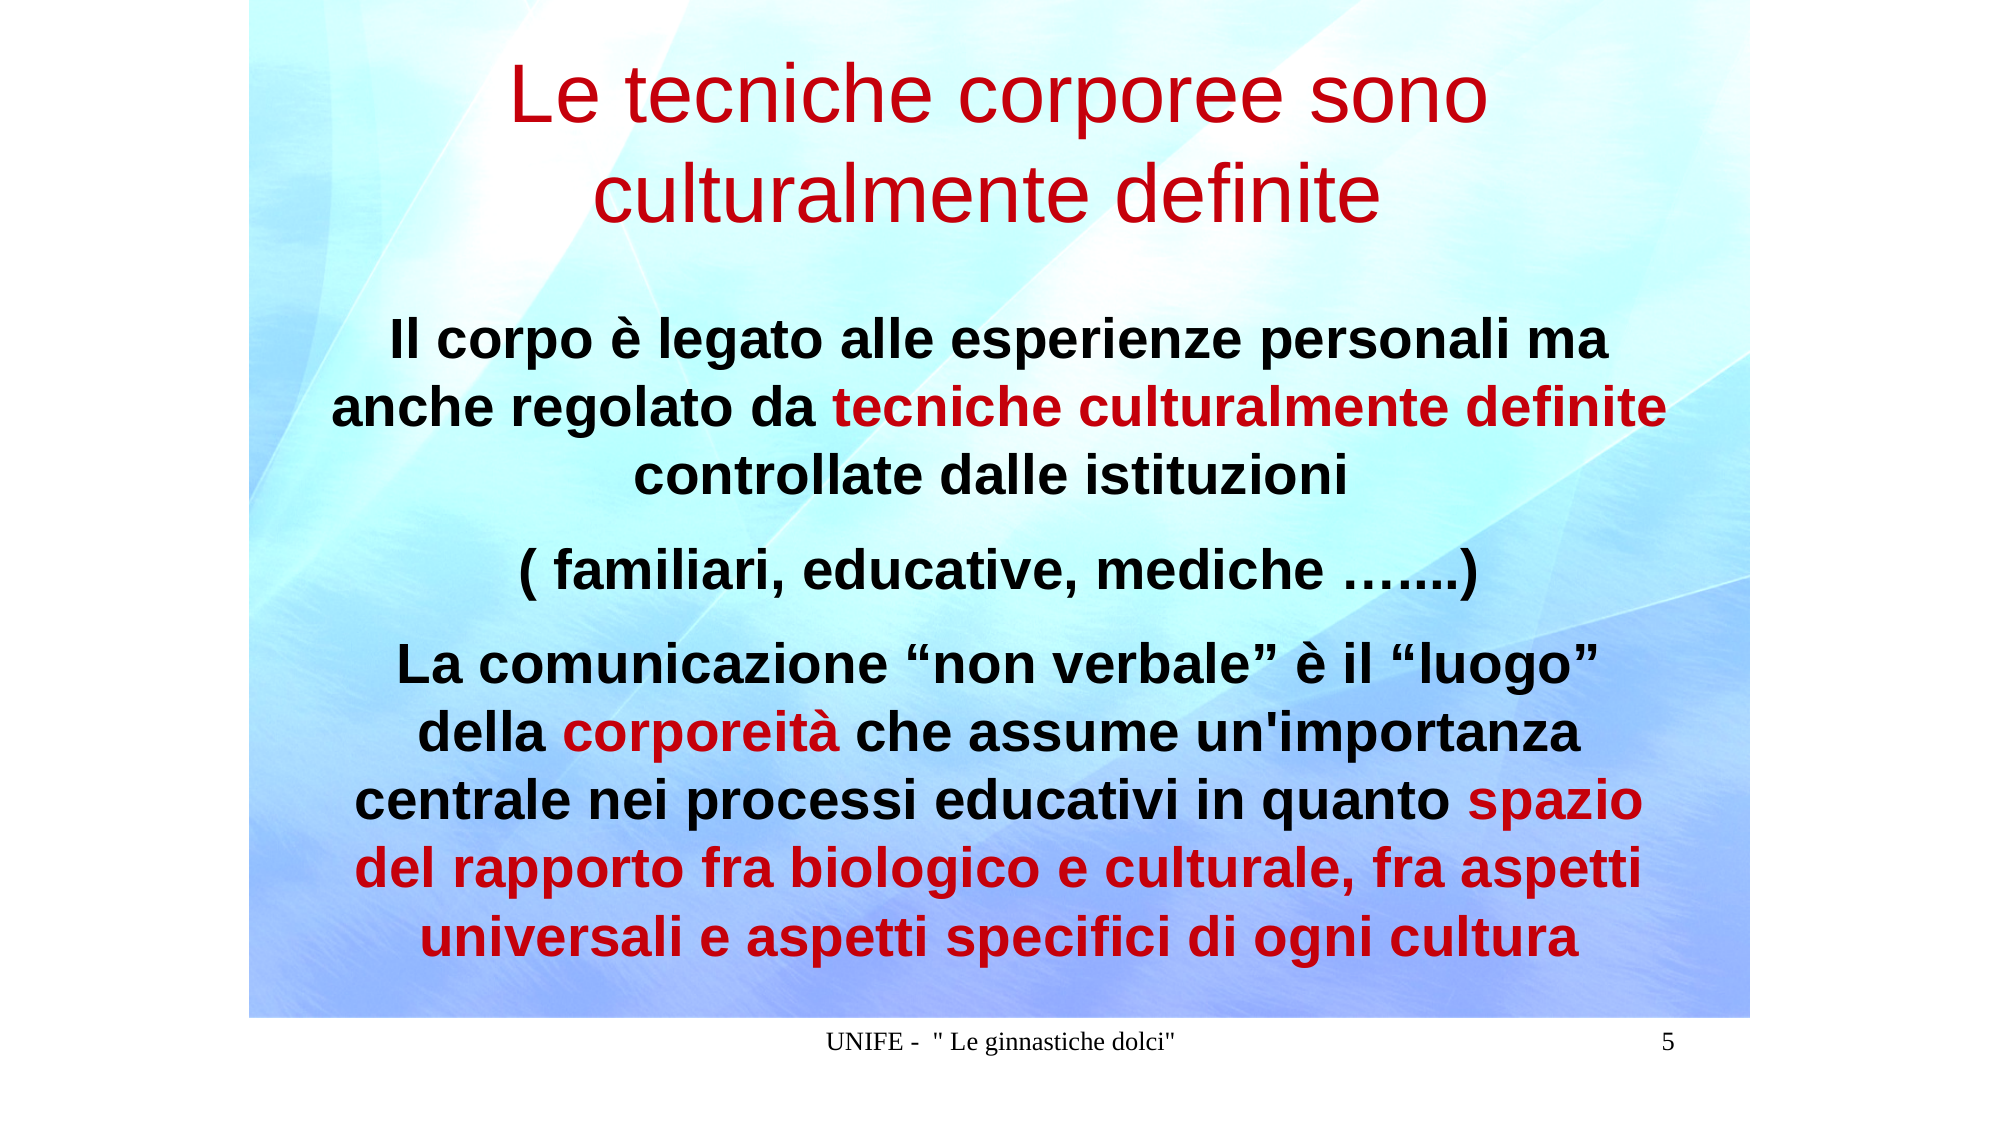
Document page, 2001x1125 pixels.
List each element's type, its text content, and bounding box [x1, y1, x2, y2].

text_box UNIFE - " Le ginnastiche dolci" [763, 1025, 1239, 1103]
text_box 5 [1325, 1025, 1675, 1103]
picture [249, 0, 1751, 1019]
